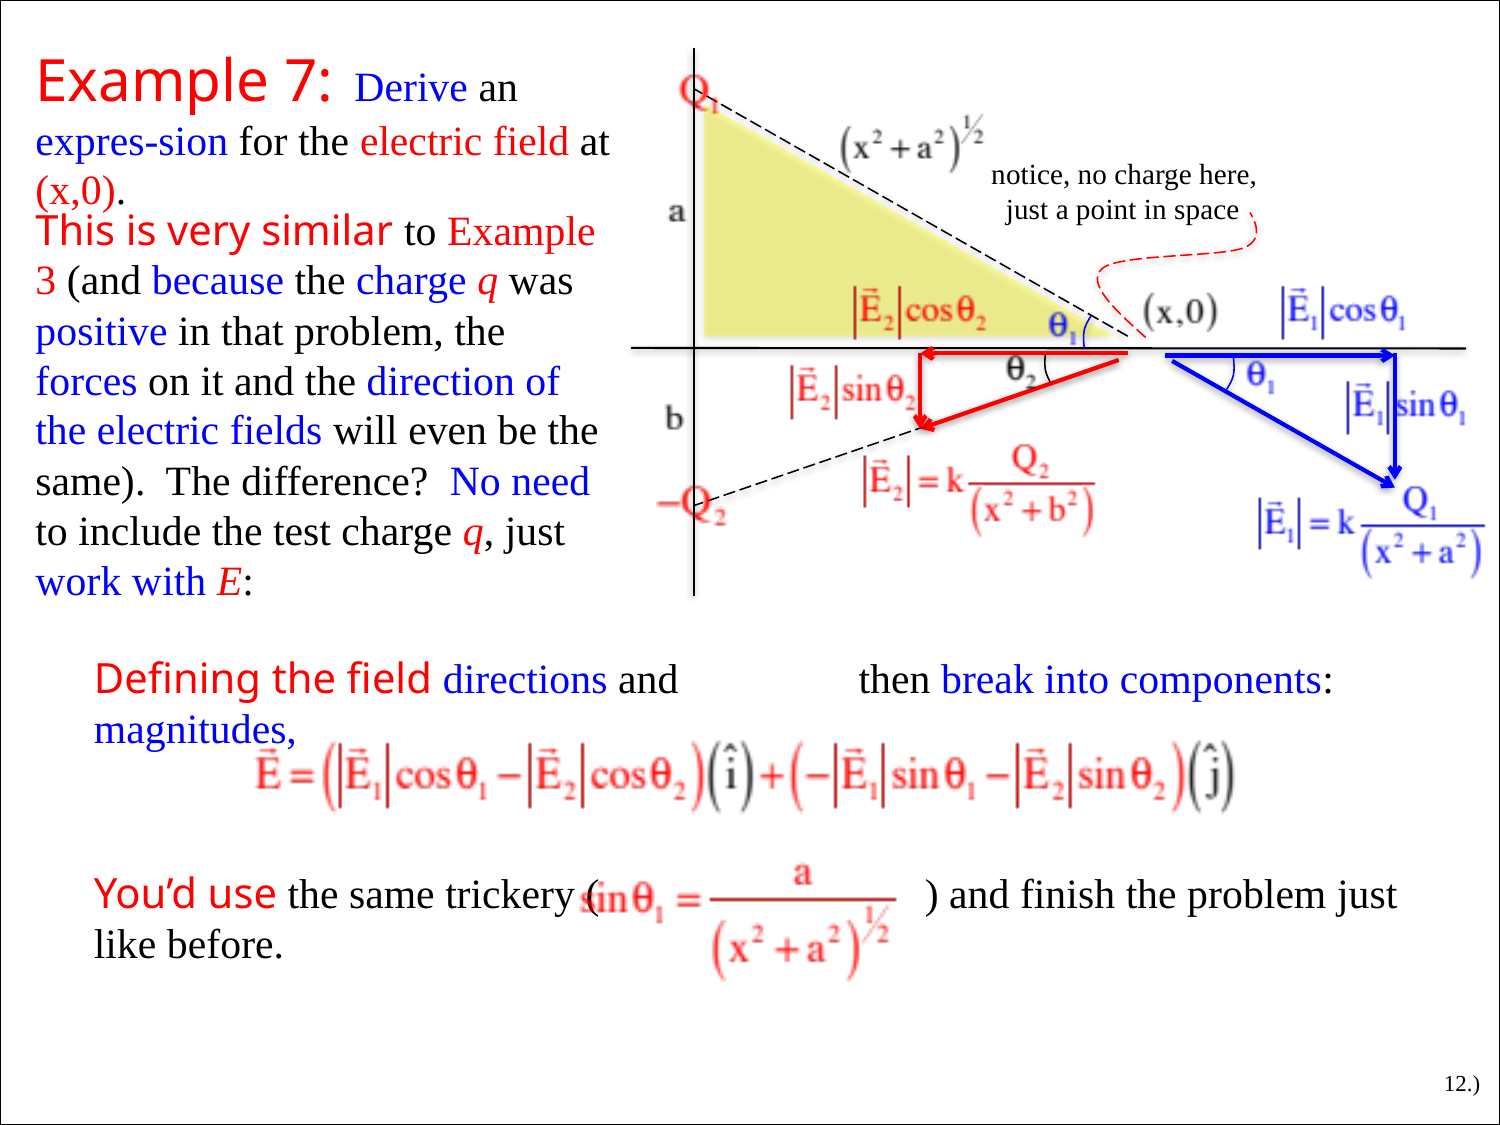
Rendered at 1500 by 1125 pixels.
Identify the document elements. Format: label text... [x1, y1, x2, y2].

text_box [0, 0, 1500, 1125]
text_box 12.) [1430, 1061, 1495, 1103]
text_box This is very similar to Example 3 (and because the charge q was positive in that problem, the forces on it and the direction of the electric fields will even be the same). The difference? No need to include the test charge q, just work with E: [20, 195, 632, 611]
text_box [784, 354, 1123, 431]
text_box then break into components: [843, 644, 1351, 710]
text_box Defining the field directions and magnitudes, [79, 644, 880, 759]
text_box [574, 844, 900, 985]
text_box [250, 733, 1236, 818]
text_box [837, 108, 988, 178]
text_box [1343, 374, 1470, 438]
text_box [1002, 349, 1041, 392]
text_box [1045, 305, 1082, 349]
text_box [1243, 354, 1280, 398]
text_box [787, 359, 920, 423]
text_box [1041, 308, 1046, 353]
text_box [1278, 279, 1411, 343]
text_box You’d use the same trickery ( ) and finish the problem just like before. [905, 859, 1466, 975]
text_box Example 7: Derive an expres-sion for the electric field at (x,0). [20, 35, 655, 195]
text_box You’d use the same trickery ( ) and finish the problem just like before. [79, 859, 569, 975]
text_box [1254, 478, 1490, 582]
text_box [849, 279, 991, 343]
text_box [1170, 356, 1394, 403]
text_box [630, 47, 1467, 597]
